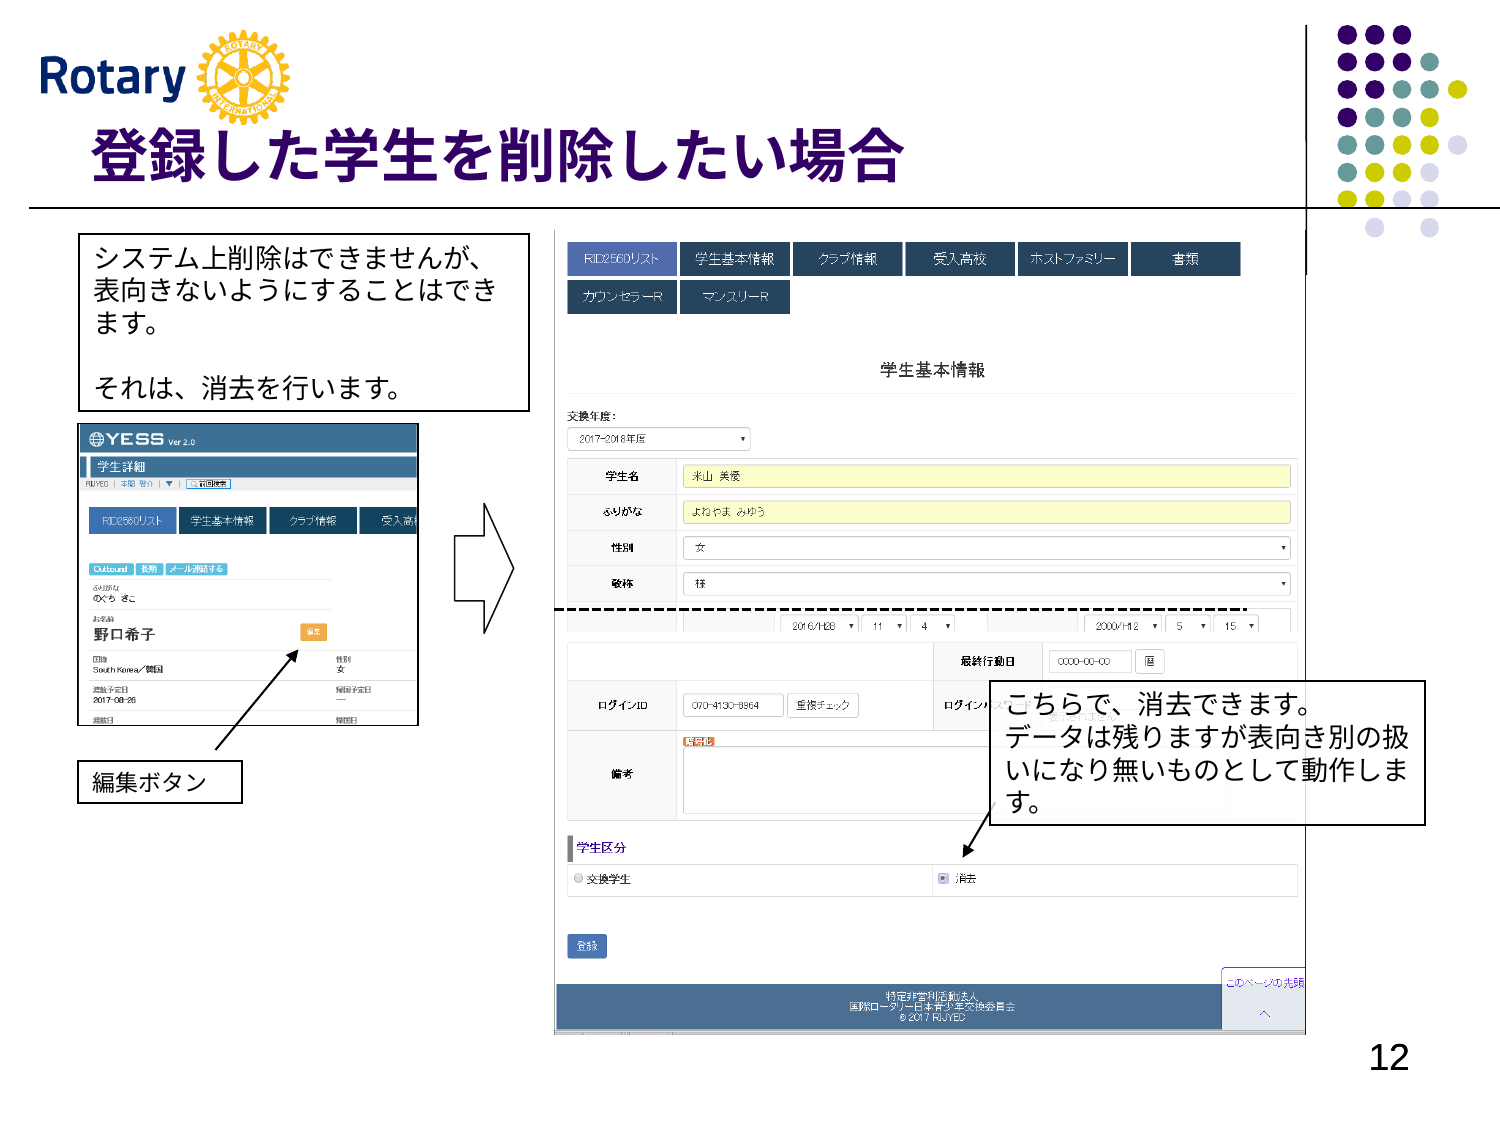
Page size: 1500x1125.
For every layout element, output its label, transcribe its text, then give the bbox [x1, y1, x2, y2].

title 登録した学生を削除したい場合 [75, 90, 1313, 198]
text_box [215, 649, 299, 751]
text_box 12 [1074, 1024, 1425, 1100]
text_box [78, 424, 417, 725]
text_box [452, 501, 516, 636]
text_box システム上削除はできませんが、表向きないようにすることはできます。 それは、消去を行います。 [78, 233, 530, 411]
picture [40, 30, 290, 125]
text_box こちらで、消去できます。 データは残りますが表向き別の扱いになり無いものとして動作します。 [1310, 680, 1425, 826]
text_box 編集ボタン [77, 761, 243, 804]
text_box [554, 230, 1306, 1035]
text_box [962, 801, 996, 858]
